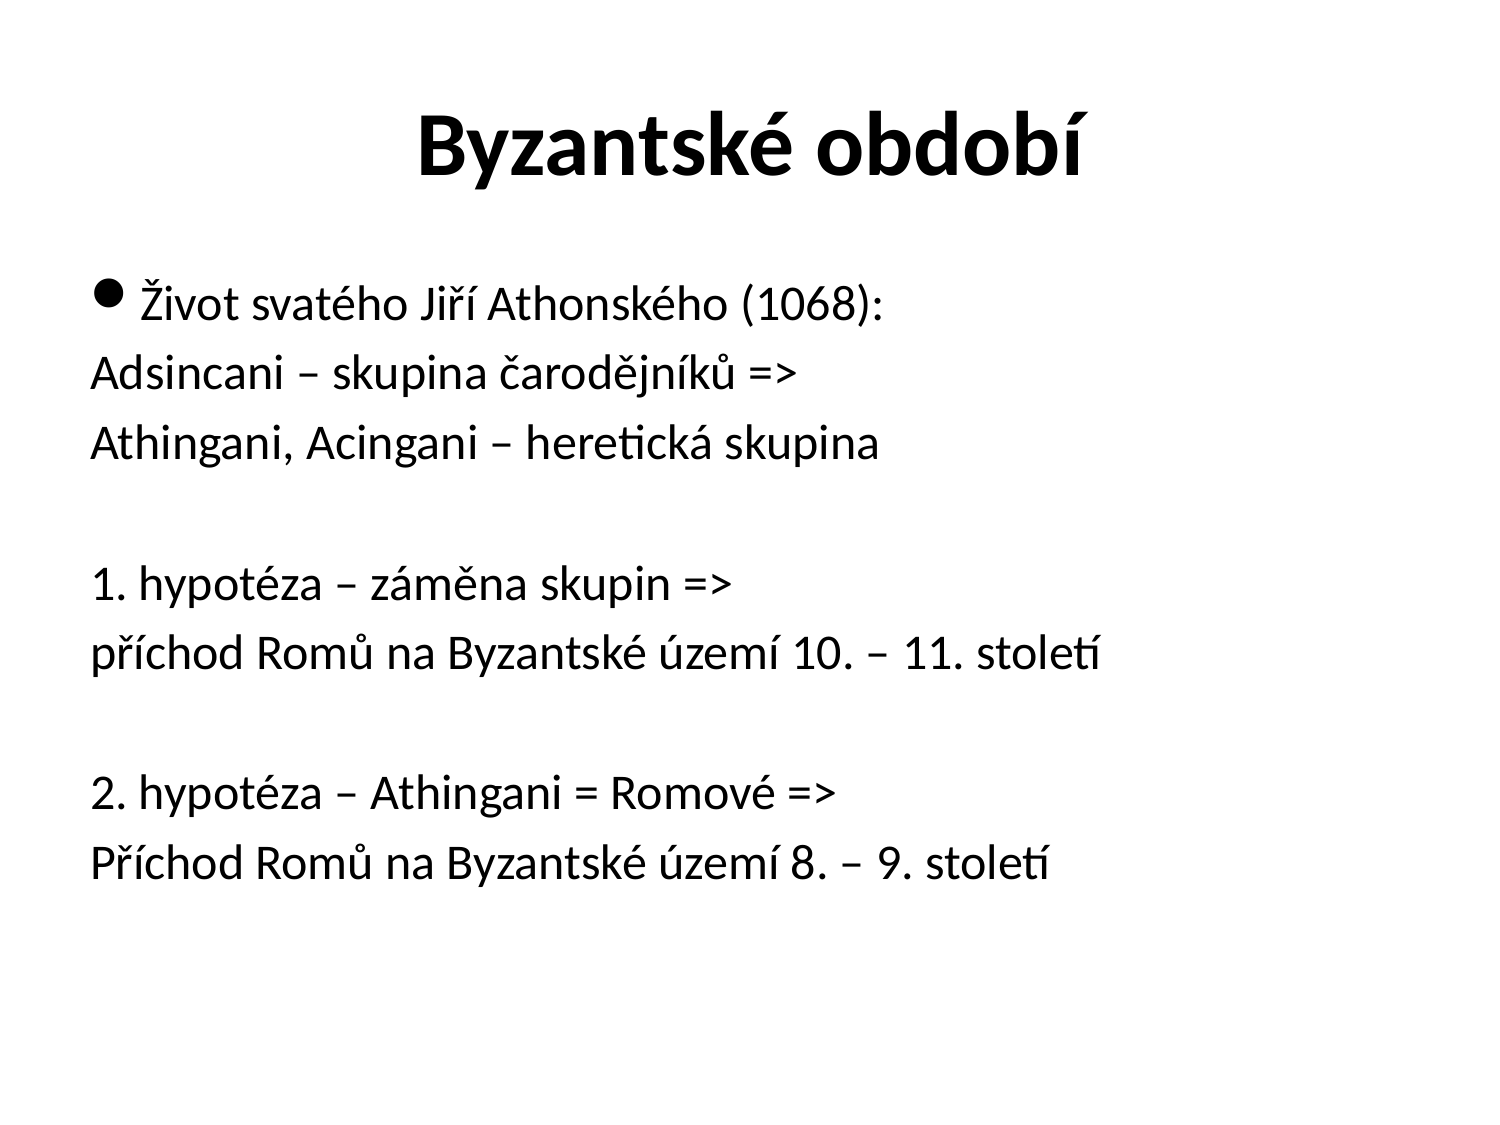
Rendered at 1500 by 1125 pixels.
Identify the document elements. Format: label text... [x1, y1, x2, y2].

list Život svatého Jiří Athonského (1068): Adsincani – skupina čarodějníků => Athingani, Acingani – heretická skupina 1. hypotéza – záměna skupin => příchod Romů na Byzantské území 10. – 11. století 2. hypotéza – Athingani = Romové => Příchod Romů na Byzantské území 8. – 9. století [75, 262, 1425, 1005]
title Byzantské období [75, 45, 1425, 233]
